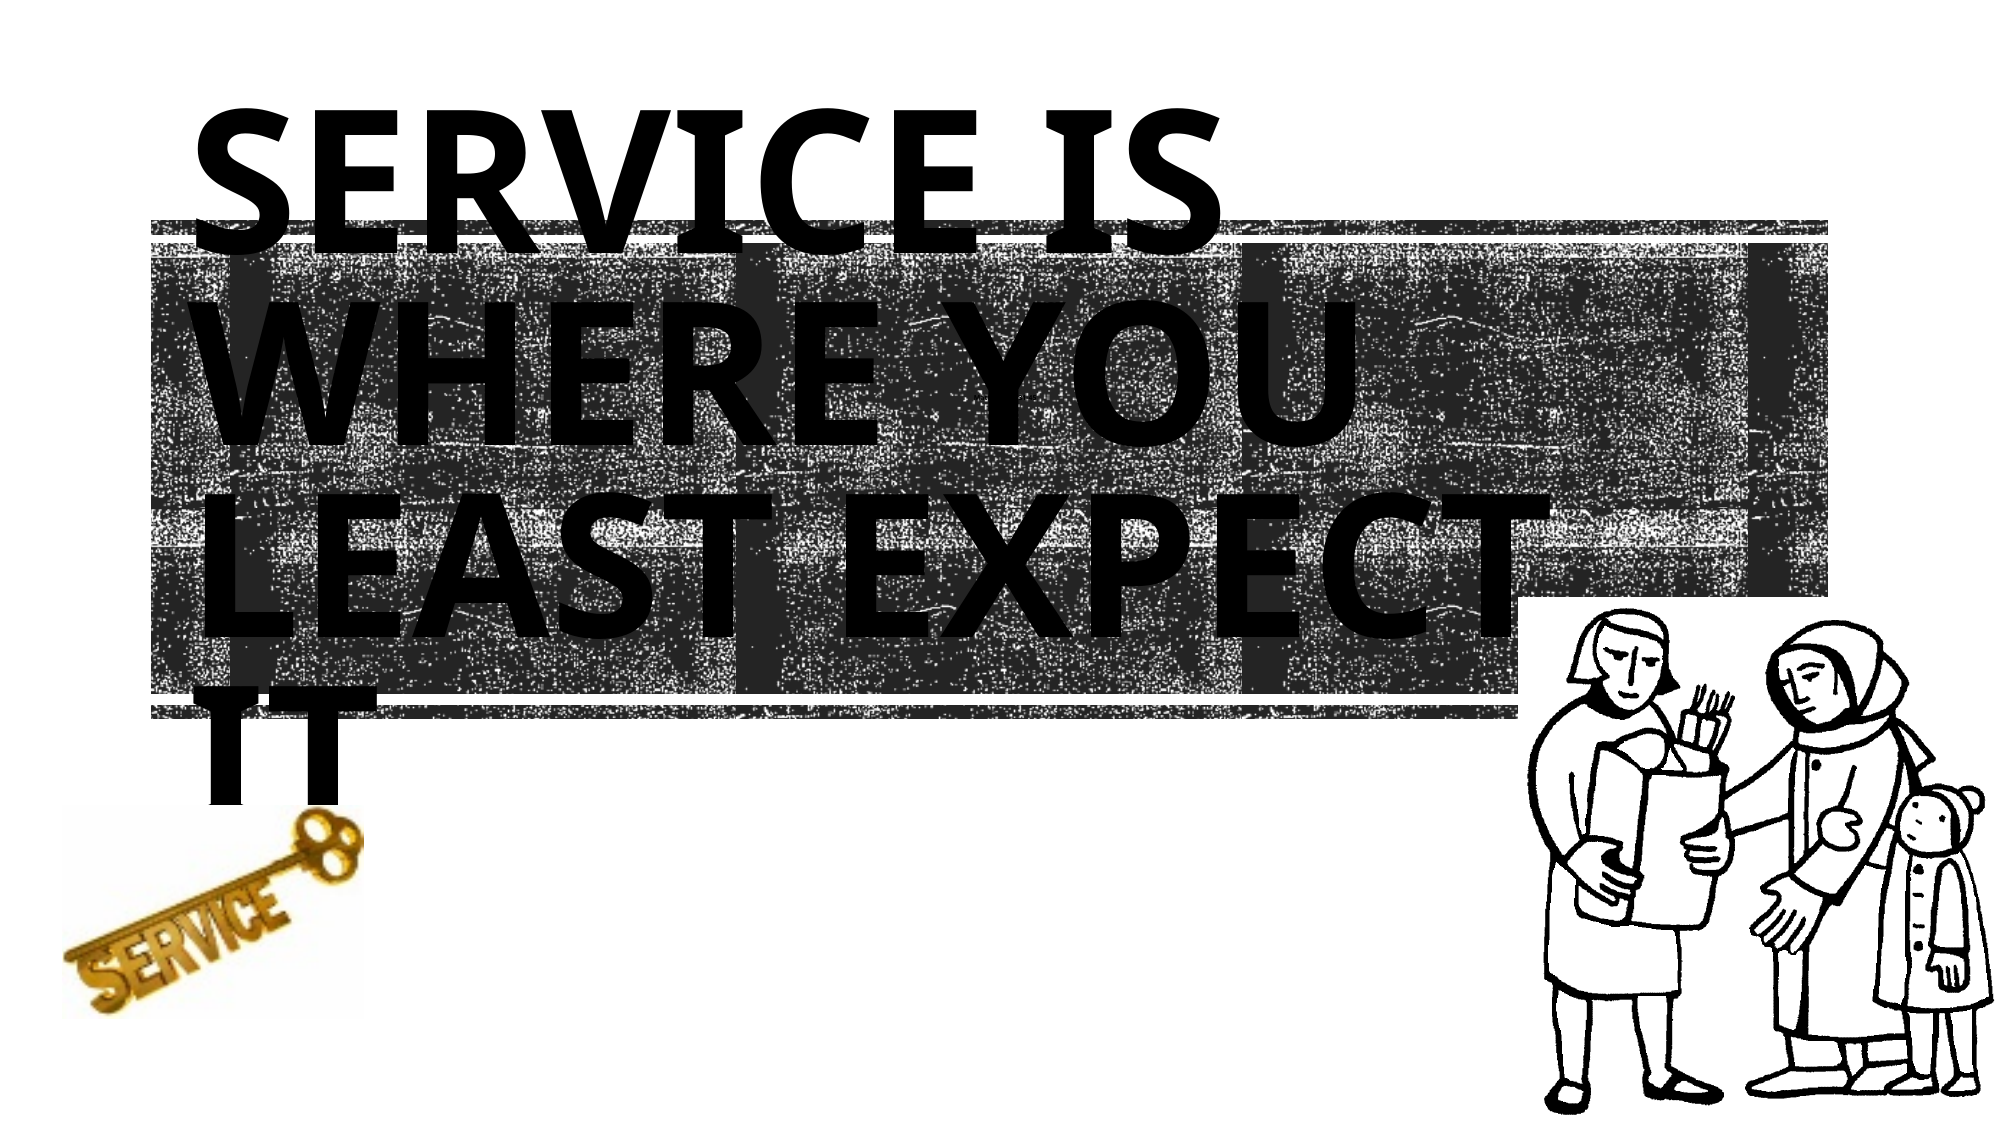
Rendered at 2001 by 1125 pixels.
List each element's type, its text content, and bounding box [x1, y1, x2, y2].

picture [1518, 597, 2000, 1124]
picture [62, 805, 364, 1019]
title Service is Where You Least expect it [172, 234, 1808, 733]
subtitle Matthew 25: 31-45 [324, 387, 1688, 469]
